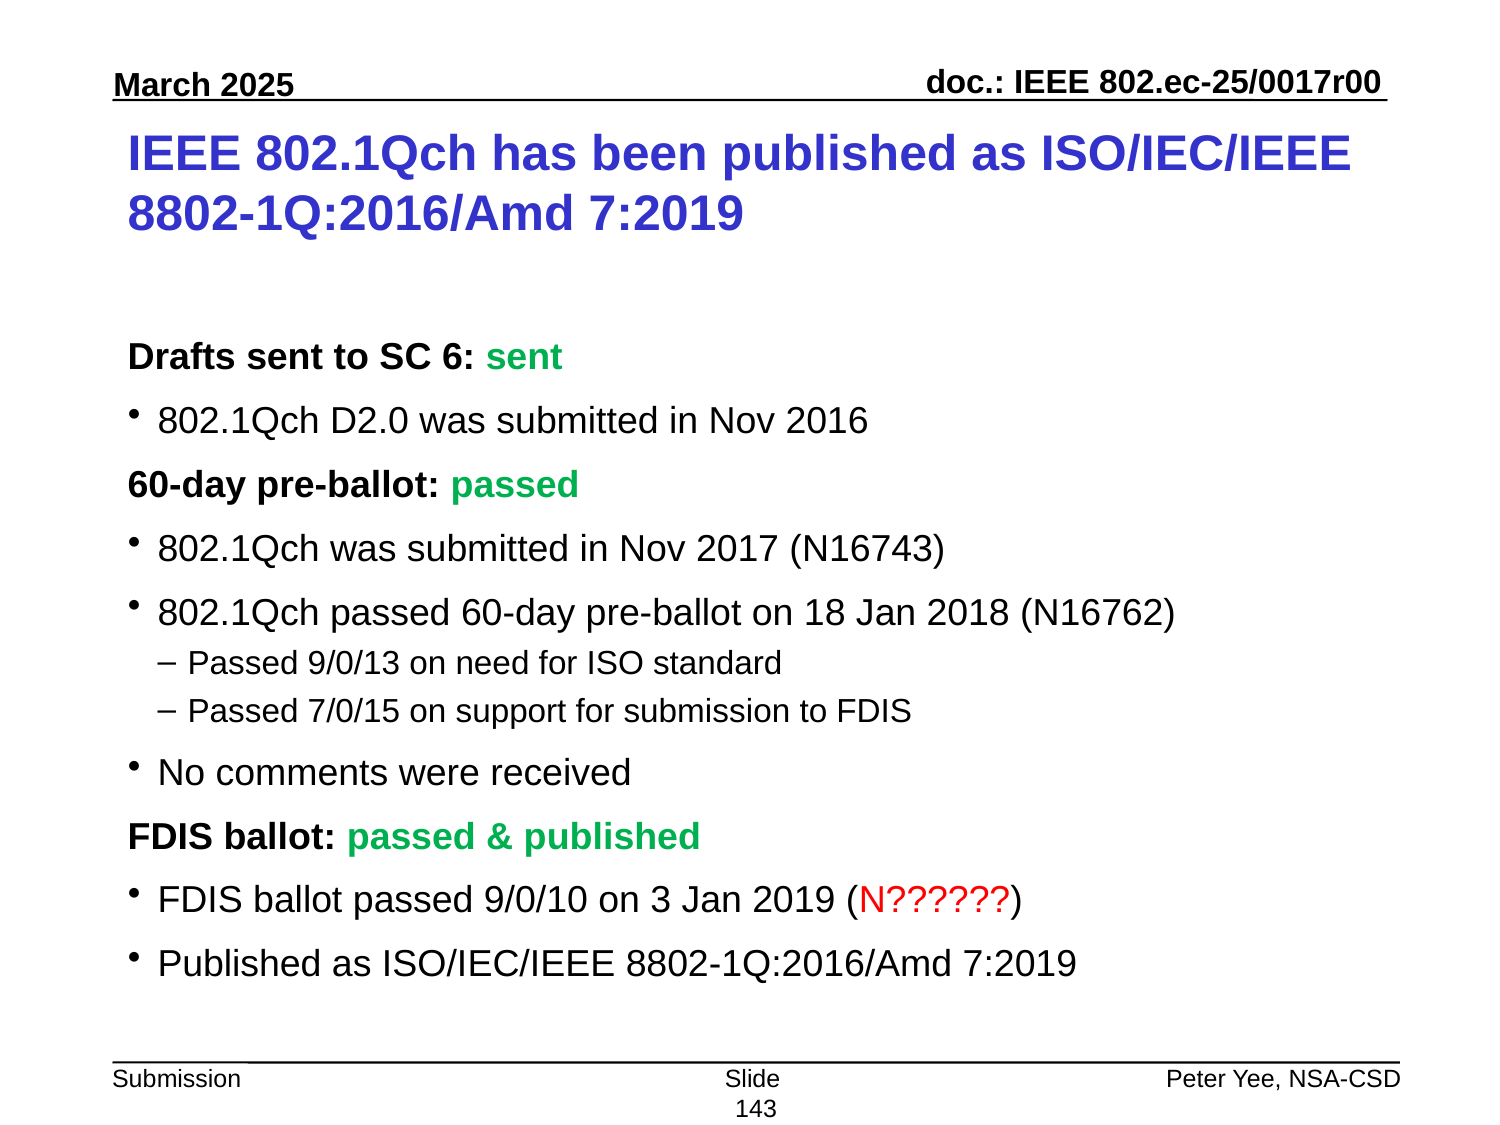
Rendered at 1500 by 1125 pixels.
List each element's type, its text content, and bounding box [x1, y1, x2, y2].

slide_number Slide 143 [709, 1061, 803, 1093]
title IEEE 802.1Qch has been published as ISO/IEC/IEEE 8802-1Q:2016/Amd 7:2019 [112, 112, 1388, 288]
list Drafts sent to SC 6: sent 802.1Qch D2.0 was submitted in Nov 2016 60-day pre-ballot: passed 802.1Qch was submitted in Nov 2017 (N16743) 802.1Qch passed 60-day pre-ballot on 18 Jan 2018 (N16762) Passed 9/0/13 on need for ISO standard Passed 7/0/15 on support for submission to FDIS No comments were received FDIS ballot: passed & published FDIS ballot passed 9/0/10 on 3 Jan 2019 (N??????) Published as ISO/IEC/IEEE 8802-1Q:2016/Amd 7:2019 [112, 324, 1388, 1000]
footer Peter Yee, NSA-CSD [1164, 1061, 1402, 1093]
